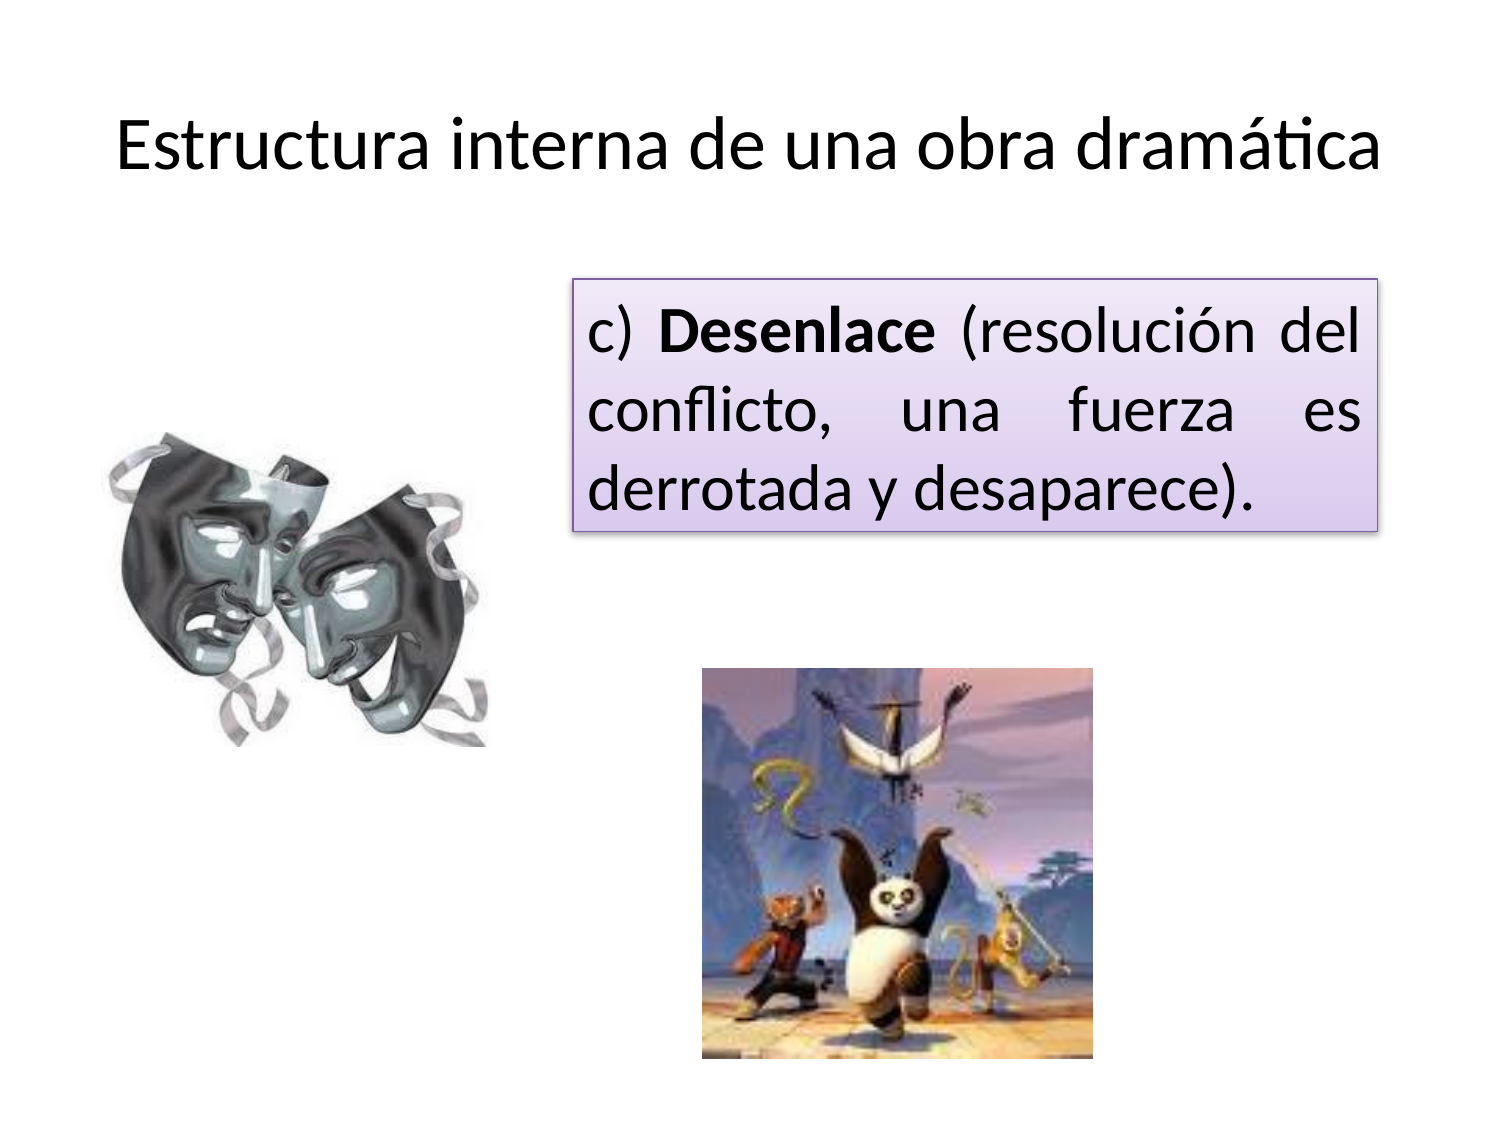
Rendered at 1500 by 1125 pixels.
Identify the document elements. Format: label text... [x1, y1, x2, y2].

picture [702, 668, 1093, 1059]
list c) Desenlace (resolución del conflicto, una fuerza es derrotada y desaparece). [572, 278, 1378, 532]
picture [100, 432, 492, 747]
title Estructura interna de una obra dramática [75, 45, 1425, 233]
